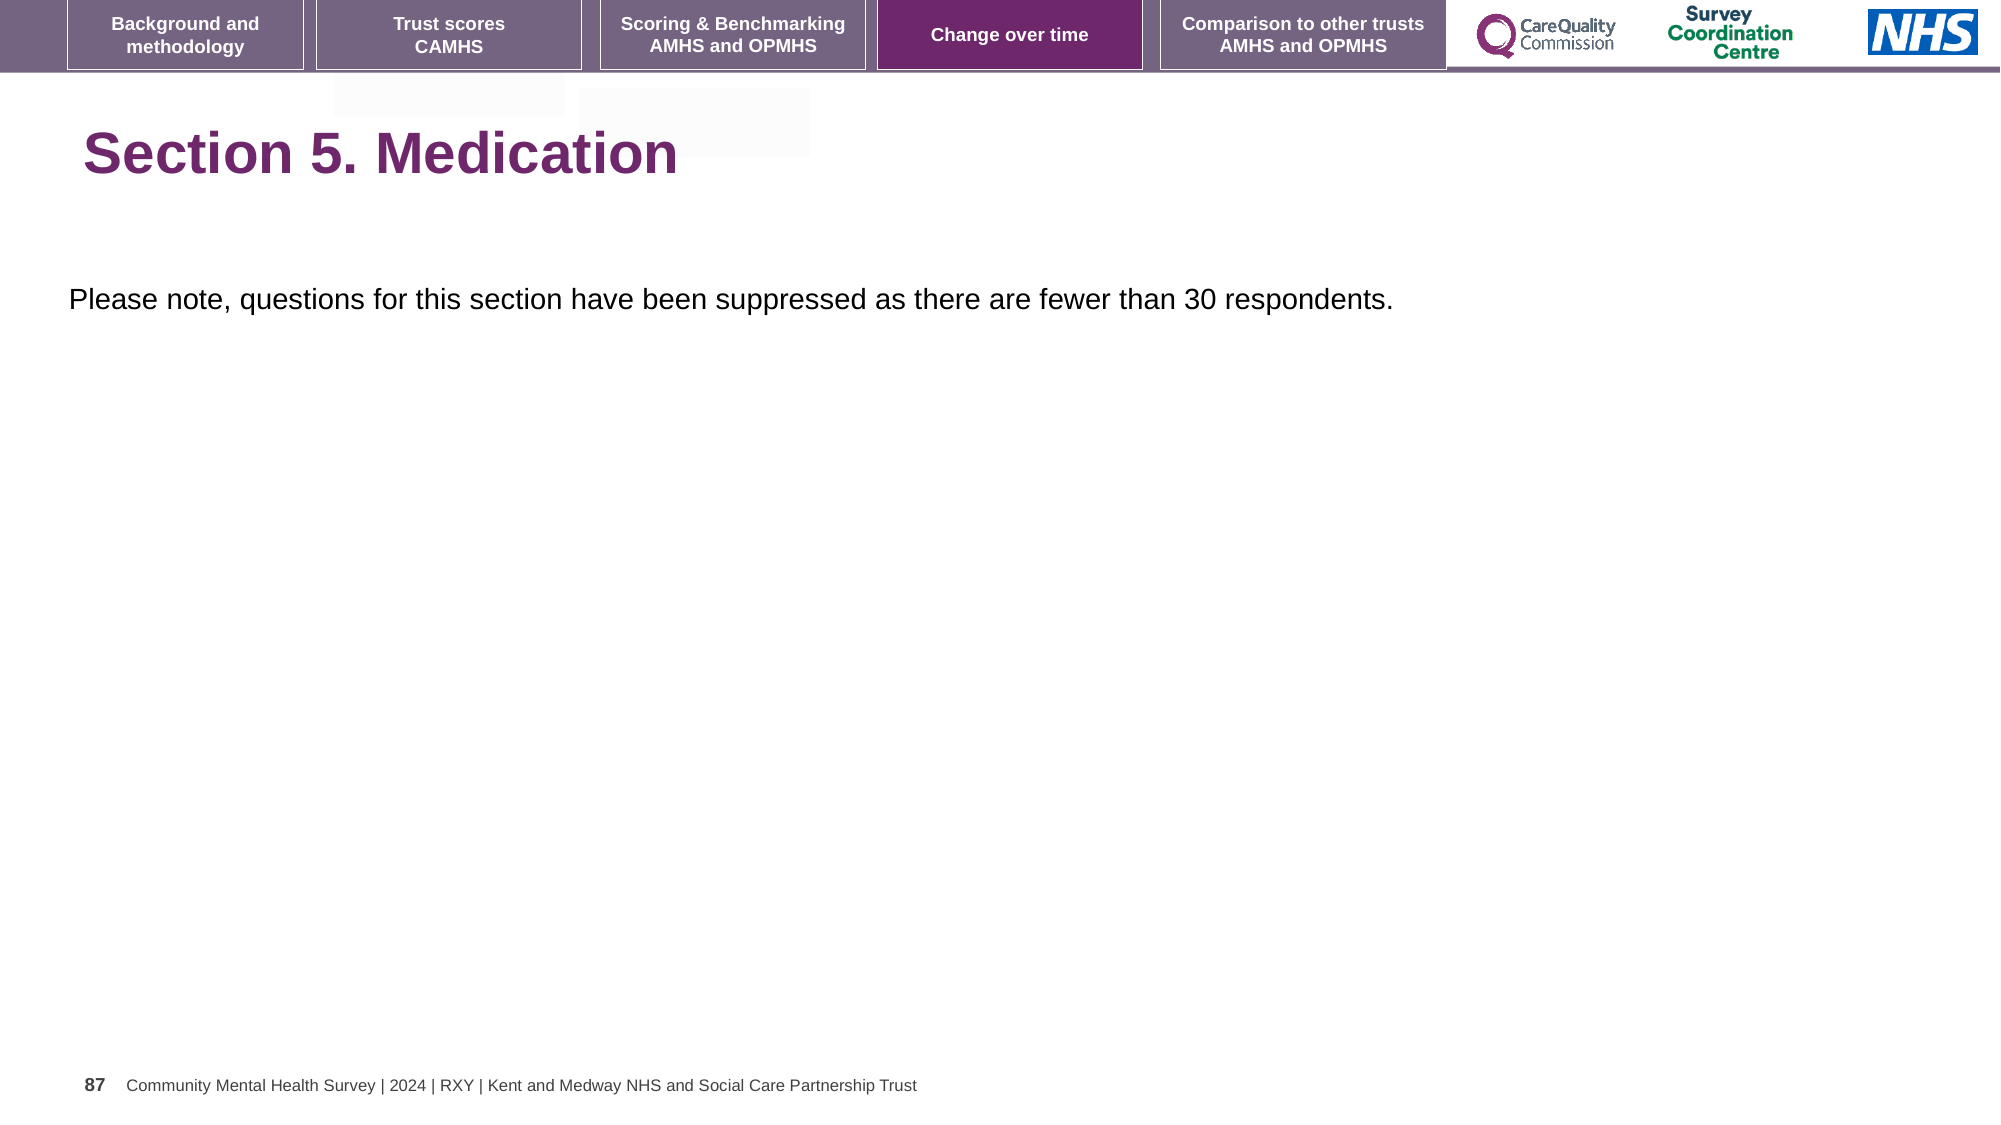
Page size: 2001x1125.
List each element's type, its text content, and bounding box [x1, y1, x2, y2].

picture [1666, 3, 1794, 61]
picture [1476, 13, 1616, 59]
picture [1868, 9, 1978, 55]
text_box Please note, questions for this section have been suppressed as there are fewer than 30 respondents. [68, 208, 1933, 316]
title Section 5. Medication [68, 100, 1942, 209]
text_box 87 [84, 1065, 122, 1125]
